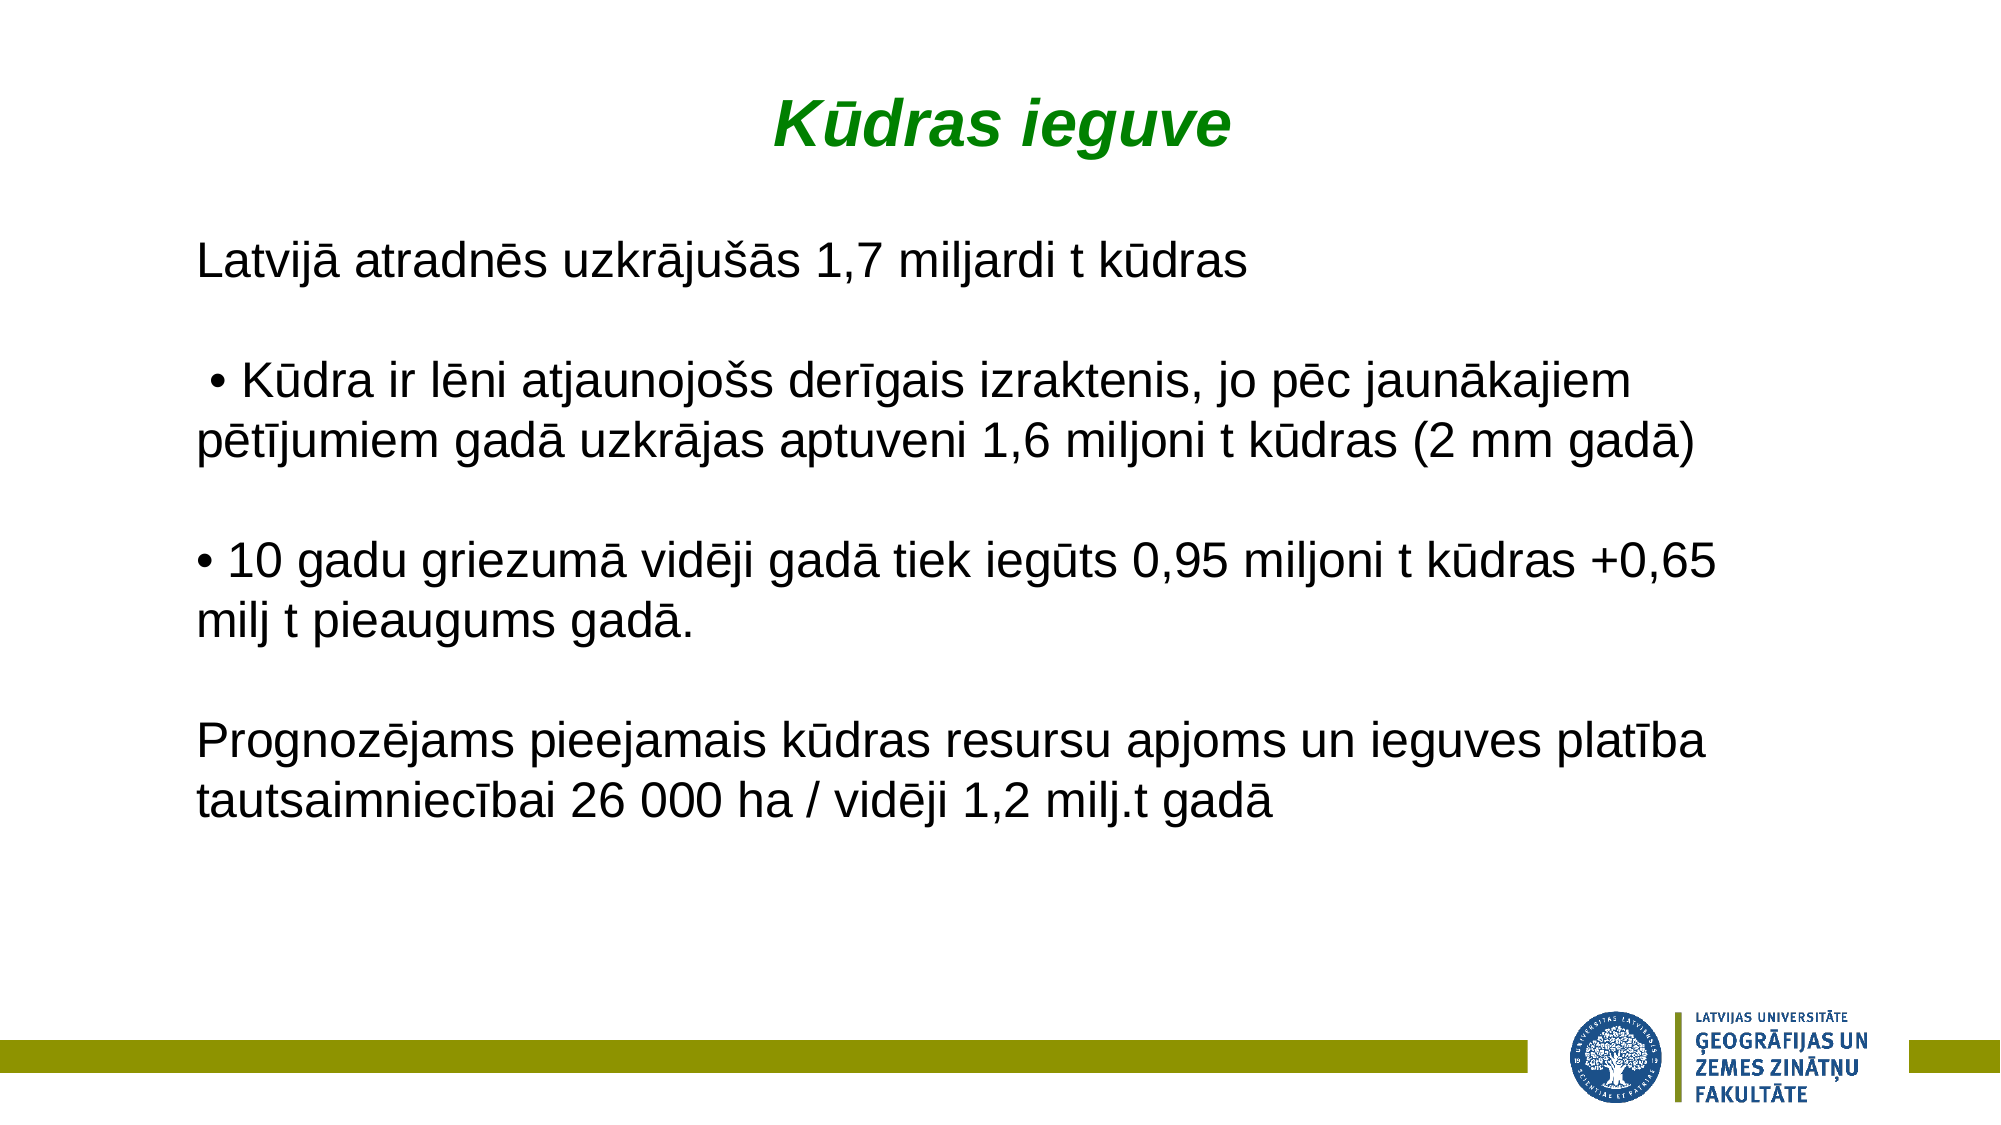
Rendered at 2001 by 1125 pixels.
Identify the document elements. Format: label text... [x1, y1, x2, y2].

text_box Latvijā atradnēs uzkrājušās 1,7 miljardi t kūdras • Kūdra ir lēni atjaunojošs derīgais izraktenis, jo pēc jaunākajiem pētījumiem gadā uzkrājas aptuveni 1,6 miljoni t kūdras (2 mm gadā) • 10 gadu griezumā vidēji gadā tiek iegūts 0,95 miljoni t kūdras +0,65 milj t pieaugums gadā. Prognozējams pieejamais kūdras resursu apjoms un ieguves platība tautsaimniecībai 26 000 ha / vidēji 1,2 milj.t gadā [181, 219, 1785, 835]
picture [1570, 1010, 1867, 1103]
text_box Kūdras ieguve [326, 90, 1665, 219]
